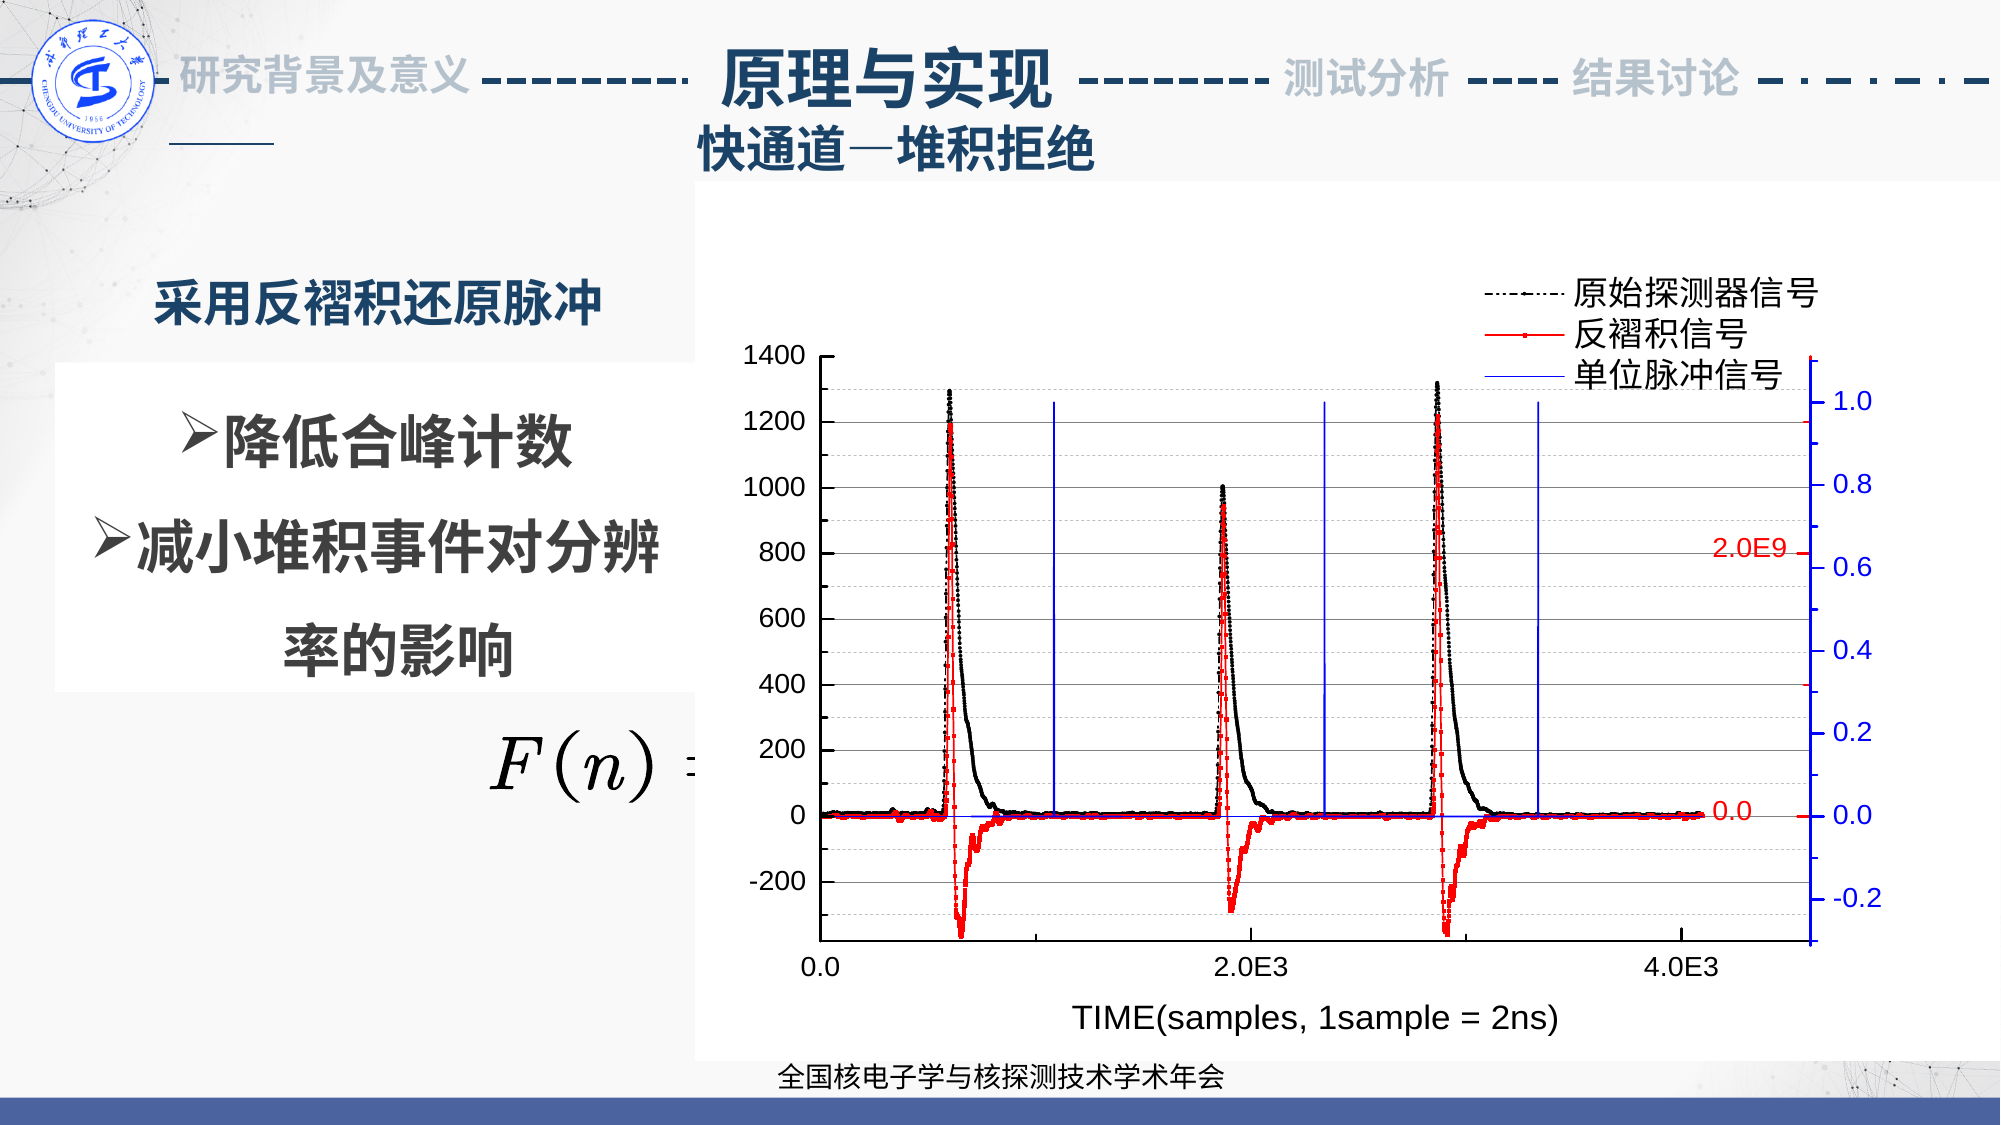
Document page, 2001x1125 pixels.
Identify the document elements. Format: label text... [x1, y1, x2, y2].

text_box 降低合峰计数 减小堆积事件对分辨率的影响 [55, 362, 694, 693]
text_box 全国核电子学与核探测技术学术年会 [531, 1052, 1472, 1101]
text_box 原理与实现 [705, 29, 1102, 110]
text_box 快通道—堆积拒绝 [681, 110, 1120, 186]
text_box 测试分析 [1268, 44, 1483, 110]
text_box 结果讨论 [1557, 44, 1758, 110]
text_box 采用反褶积还原脉冲 [138, 264, 619, 340]
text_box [694, 181, 2000, 1062]
picture [0, 0, 2001, 1125]
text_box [482, 709, 694, 832]
text_box 对于发生的间隔 小于闪烁体发光衰减固有时长 而出现的堆积信号 [47, 359, 694, 554]
text_box [0, 1097, 2000, 1125]
text_box 研究背景及意义 [167, 41, 498, 107]
